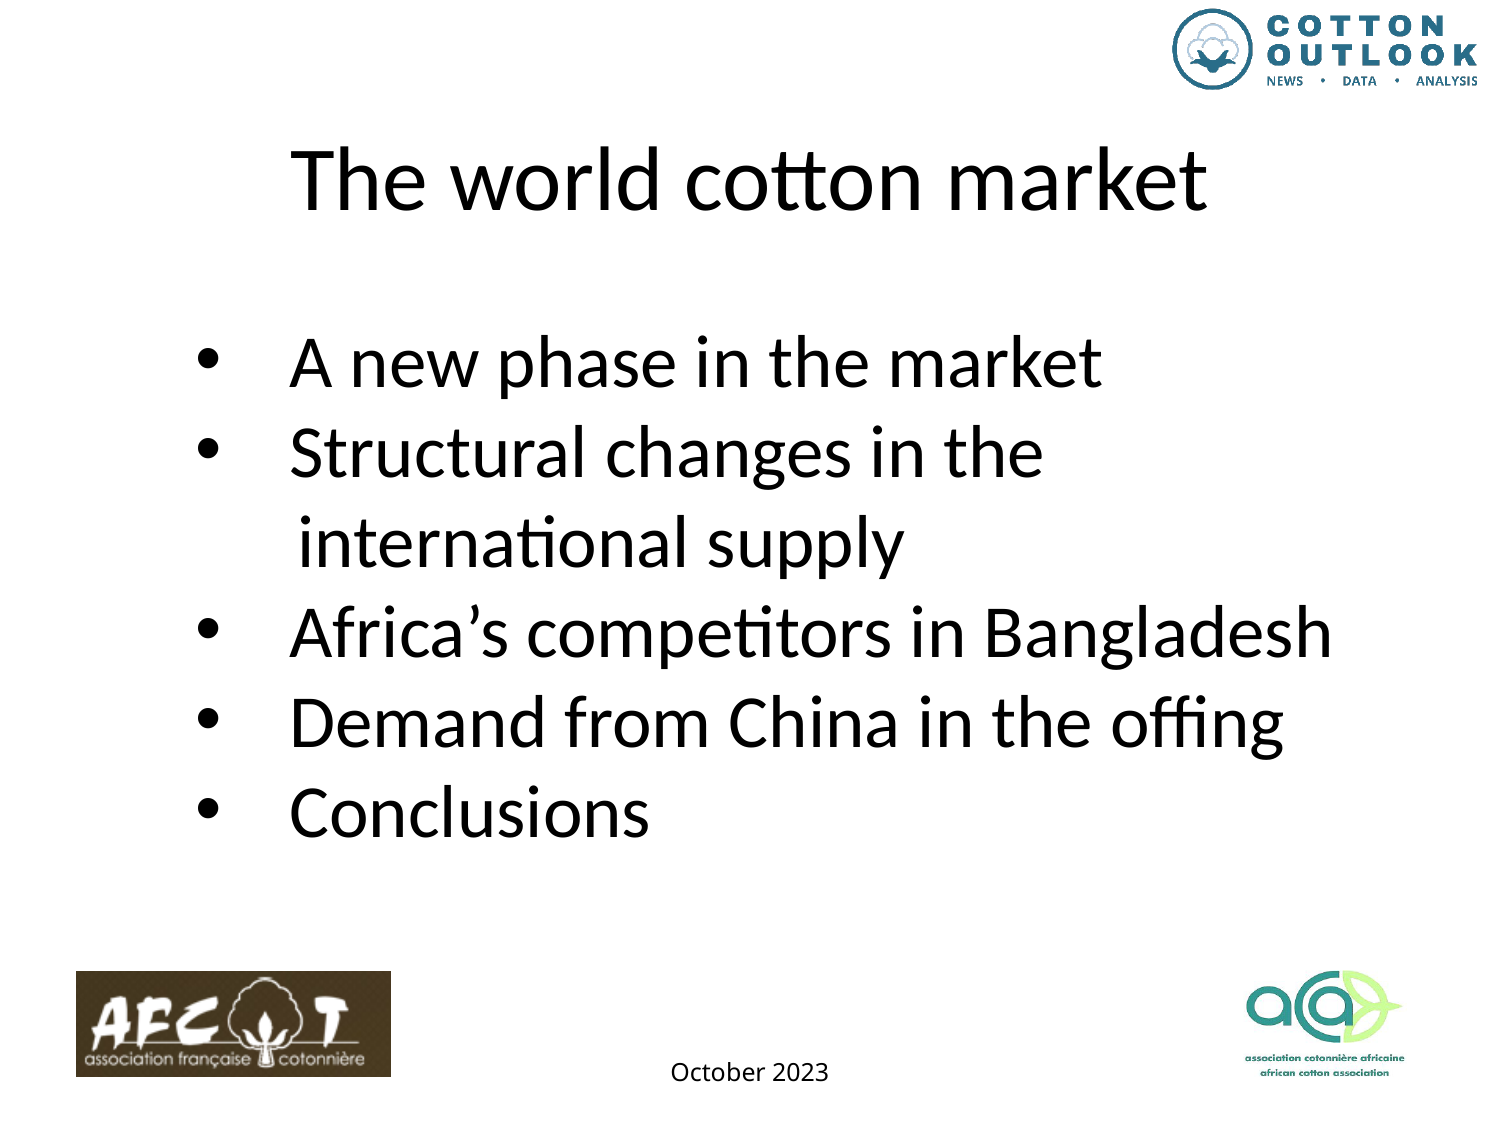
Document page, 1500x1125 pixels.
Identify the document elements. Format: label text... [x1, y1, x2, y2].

title The world cotton market [75, 79, 1425, 268]
picture [76, 971, 391, 1077]
text_box A new phase in the market Structural changes in the international supply Africa’s competitors in Bangladesh Demand from China in the offing Conclusions [180, 304, 1350, 905]
picture [1234, 970, 1407, 1077]
picture [1156, 0, 1500, 129]
